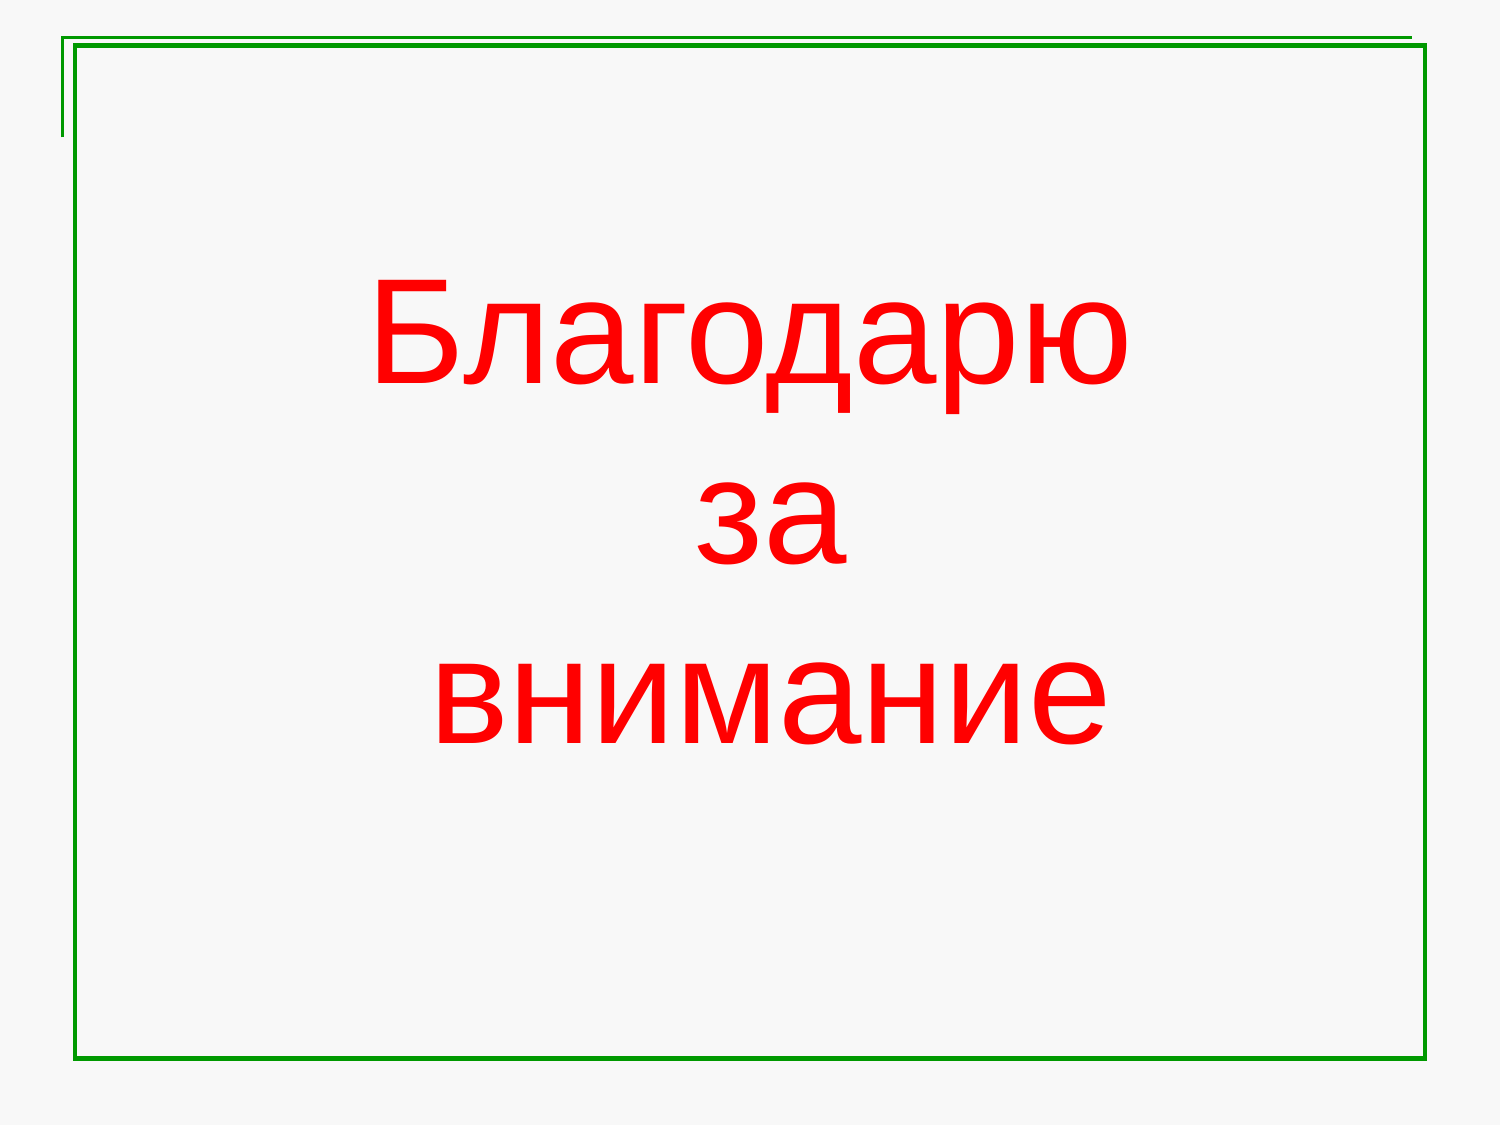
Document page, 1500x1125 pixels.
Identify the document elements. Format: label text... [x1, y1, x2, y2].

title Благодарю за внимание [73, 43, 1427, 1061]
